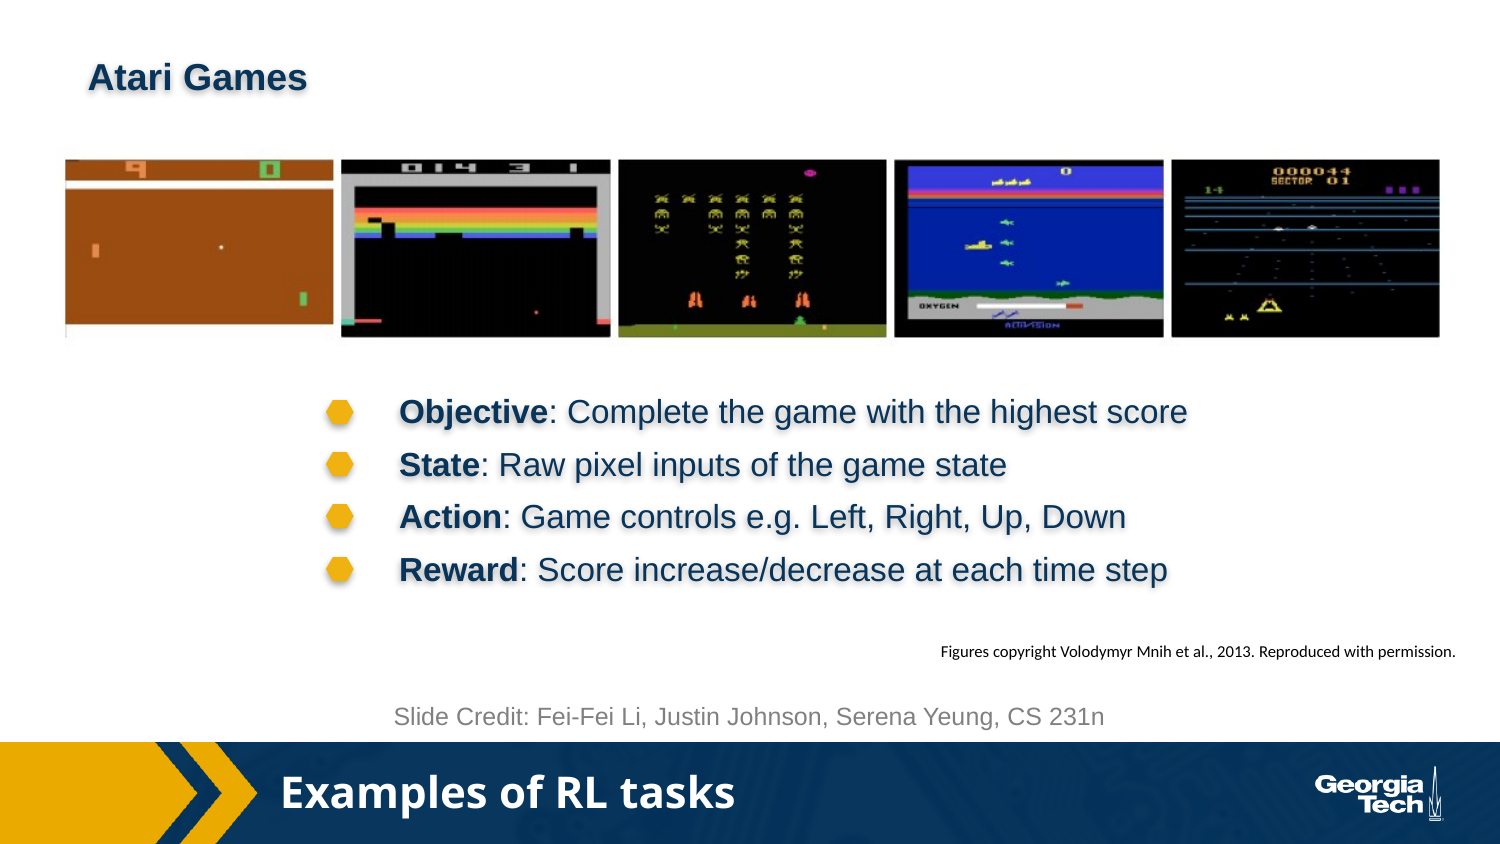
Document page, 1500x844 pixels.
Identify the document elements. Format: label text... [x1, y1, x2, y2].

text_box Objective: Complete the game with the highest score State: Raw pixel inputs of the game state Action: Game controls e.g. Left, Right, Up, Down Reward: Score increase/decrease at each time step [261, 382, 1289, 650]
text_box Slide Credit: Fei-Fei Li, Justin Johnson, Serena Yeung, CS 231n [306, 663, 1194, 739]
text_box Examples of RL tasks [268, 751, 1282, 832]
text_box Atari Games [23, 45, 1477, 258]
text_box Figures copyright Volodymyr Mnih et al., 2013. Reproduced with permission. [895, 635, 1476, 664]
picture [0, 0, 1500, 844]
